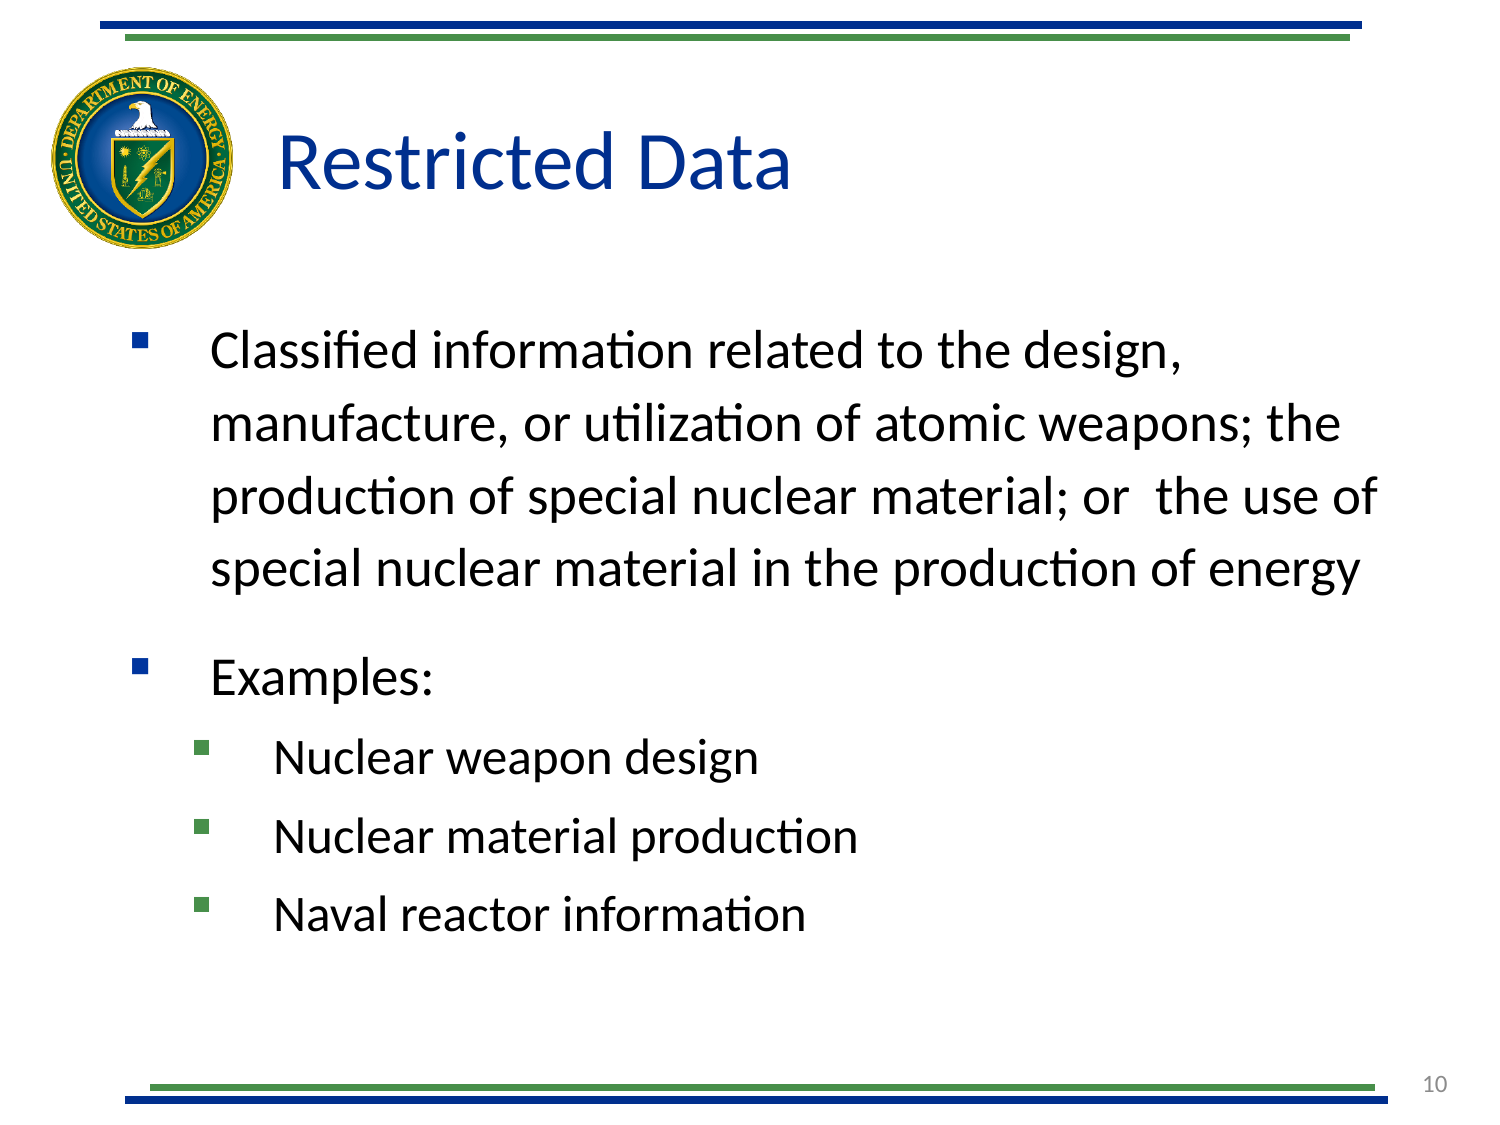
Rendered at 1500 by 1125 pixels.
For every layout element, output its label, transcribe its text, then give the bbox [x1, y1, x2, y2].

slide_number 10 [1112, 1052, 1463, 1113]
list Classified information related to the design, manufacture, or utilization of atomic weapons; the production of special nuclear material; or the use of special nuclear material in the production of energy Examples: Nuclear weapon design Nuclear material production Naval reactor information [112, 299, 1400, 1025]
title Restricted Data [262, 62, 1413, 250]
picture [51, 67, 233, 249]
